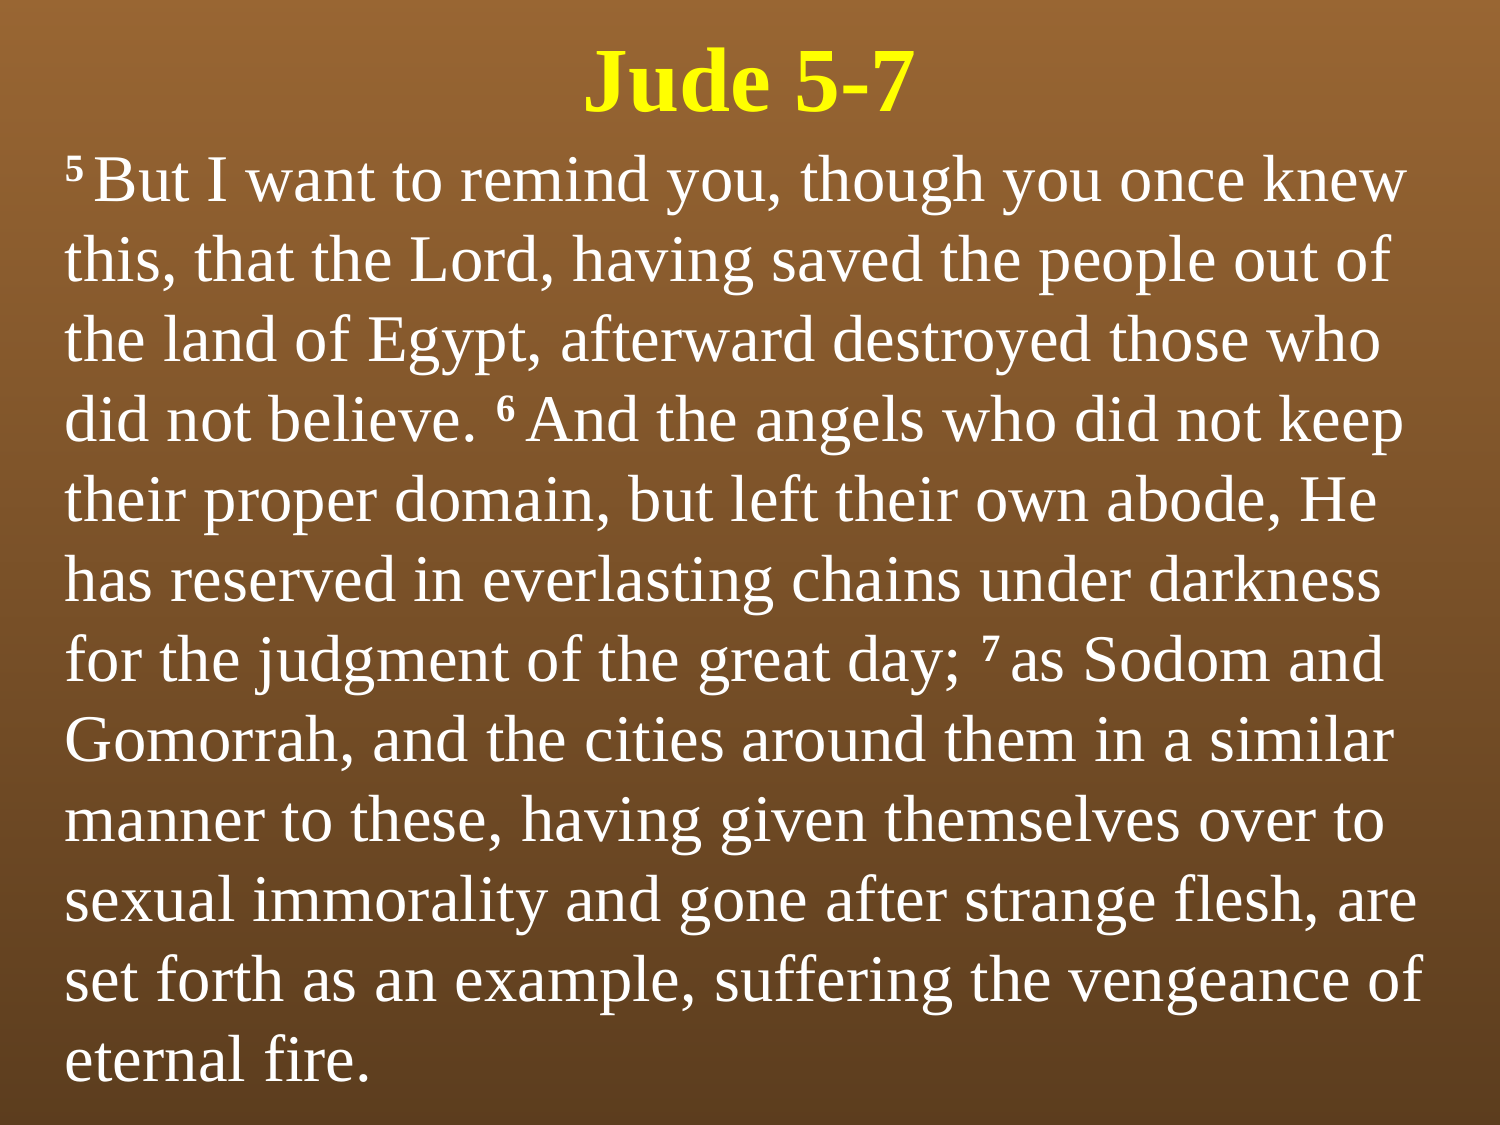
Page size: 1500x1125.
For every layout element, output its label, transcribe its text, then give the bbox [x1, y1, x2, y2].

text_box 5 But I want to remind you, though you once knew this, that the Lord, having saved the people out of the land of Egypt, afterward destroyed those who did not believe. 6 And the angels who did not keep their proper domain, but left their own abode, He has reserved in everlasting chains under darkness for the judgment of the great day; 7 as Sodom and Gomorrah, and the cities around them in a similar manner to these, having given themselves over to sexual immorality and gone after strange flesh, are set forth as an example, suffering the vengeance of eternal fire. [49, 127, 1488, 1103]
title Jude 5-7 [75, 0, 1425, 127]
